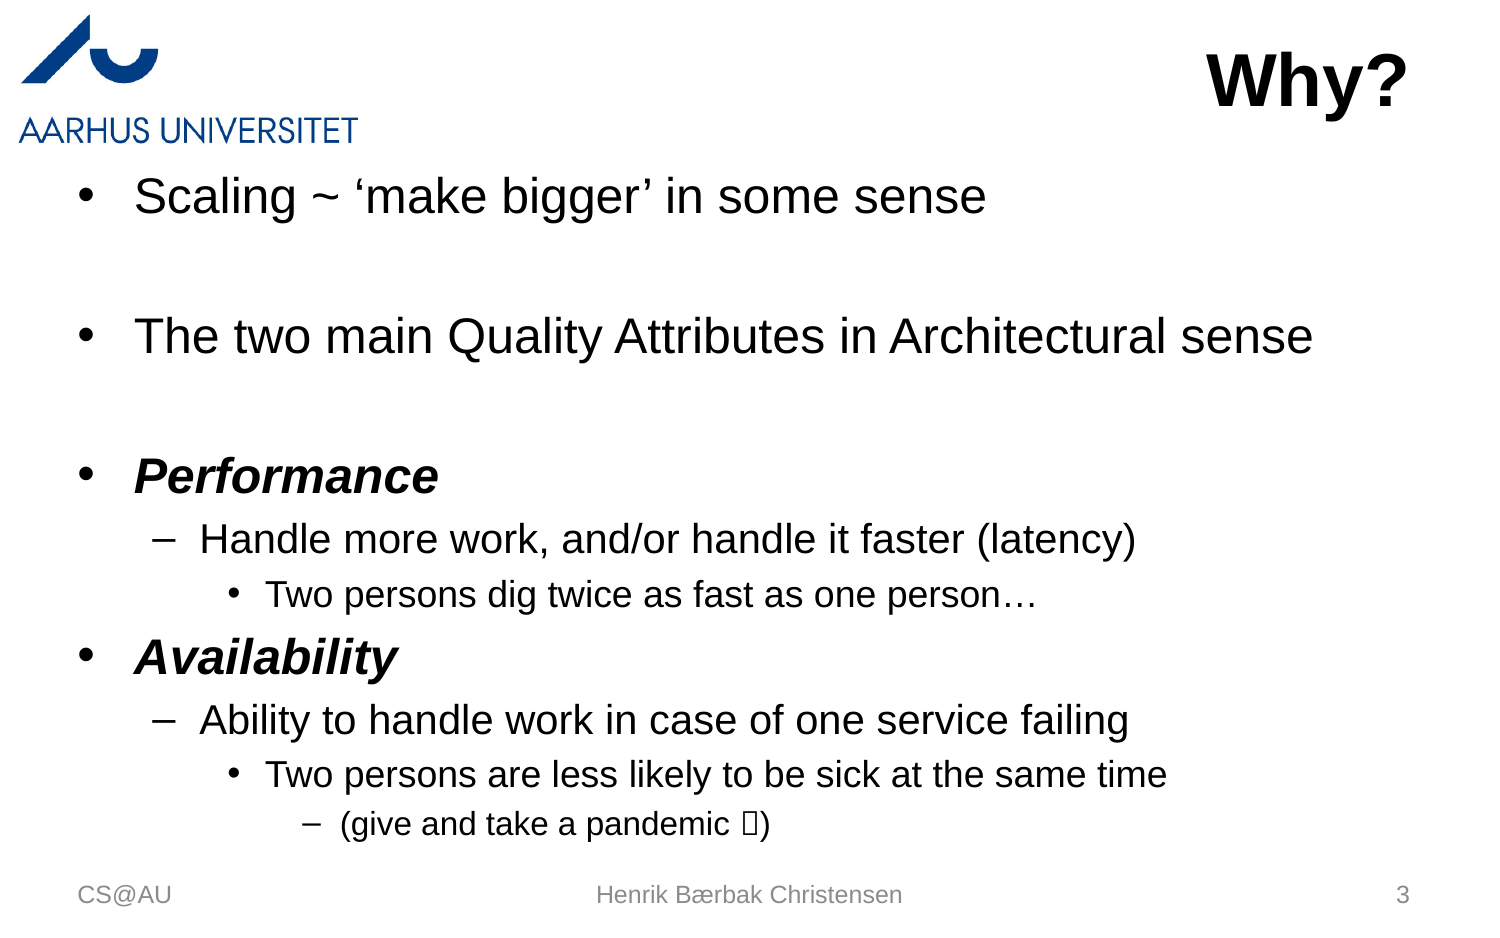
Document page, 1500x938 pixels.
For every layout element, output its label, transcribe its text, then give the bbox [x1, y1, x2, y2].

slide_number 3 [1074, 868, 1425, 919]
footer Henrik Bærbak Christensen [512, 868, 988, 919]
slide_number CS@AU [62, 868, 413, 919]
title Why? [75, 27, 1425, 125]
picture [14, 9, 358, 146]
list Scaling ~ ‘make bigger’ in some sense The two main Quality Attributes in Architectural sense Performance Handle more work, and/or handle it faster (latency) Two persons dig twice as fast as one person… Availability Ability to handle work in case of one service failing Two persons are less likely to be sick at the same time (give and take a pandemic ) [62, 156, 1425, 865]
